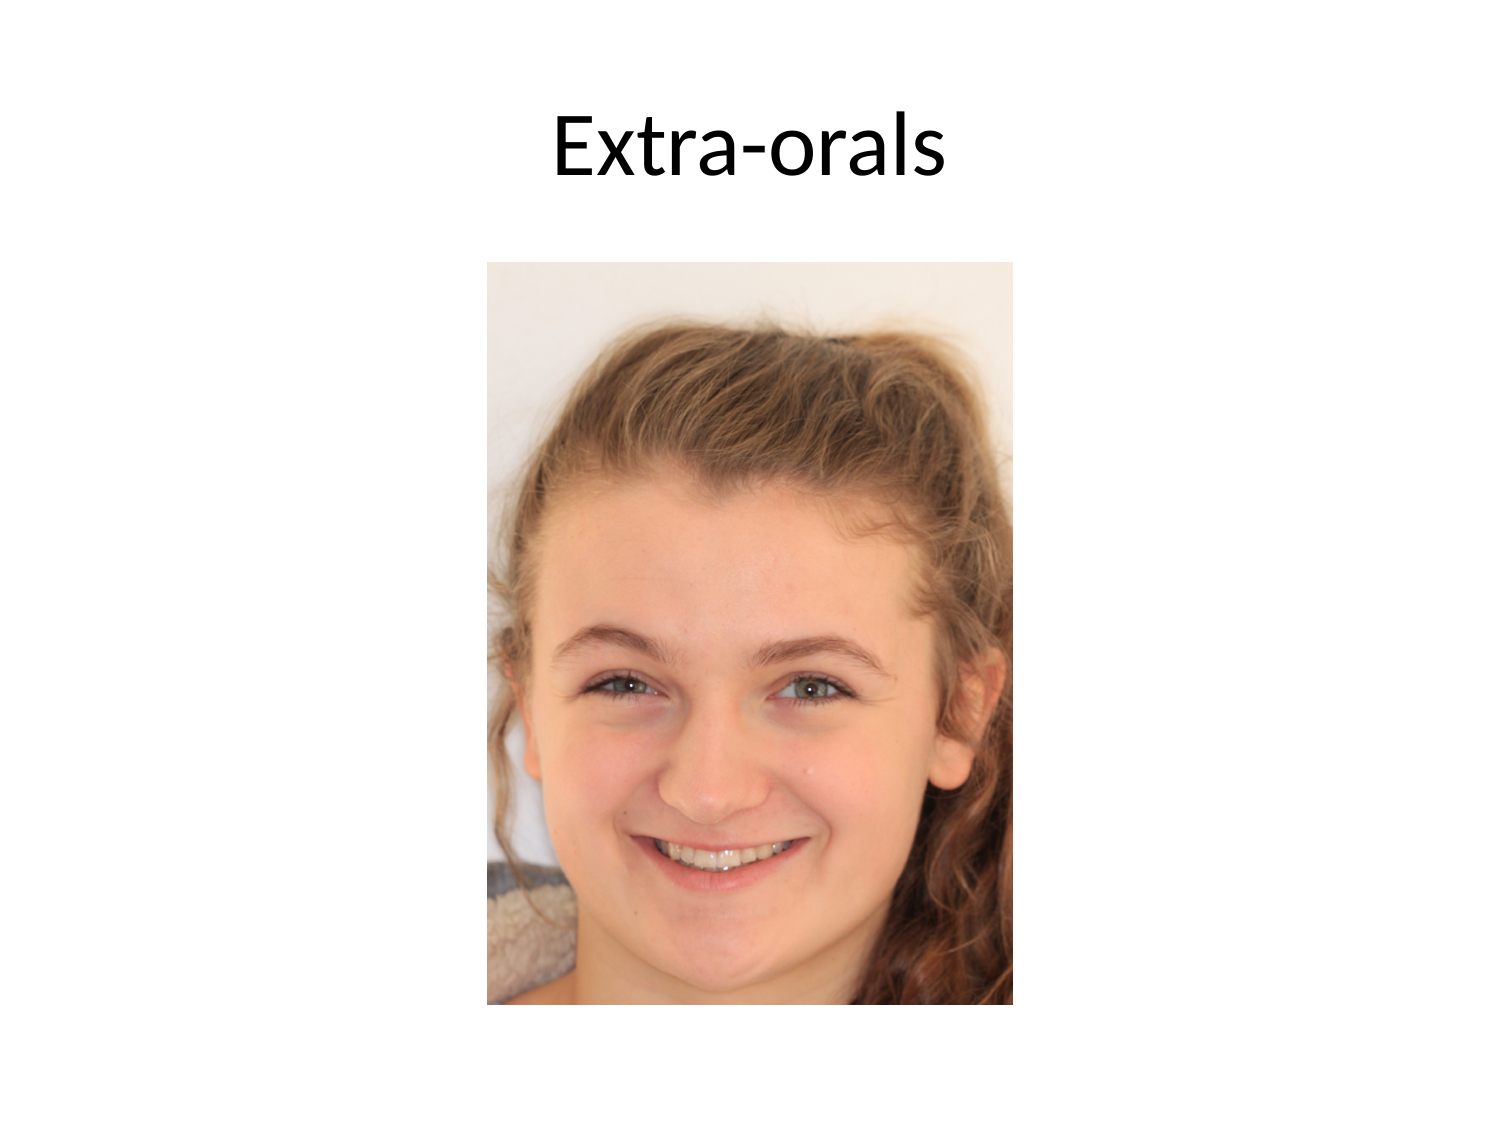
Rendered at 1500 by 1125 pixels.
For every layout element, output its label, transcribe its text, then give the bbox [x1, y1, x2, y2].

title Extra-orals [75, 45, 1425, 233]
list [74, 262, 1426, 1006]
